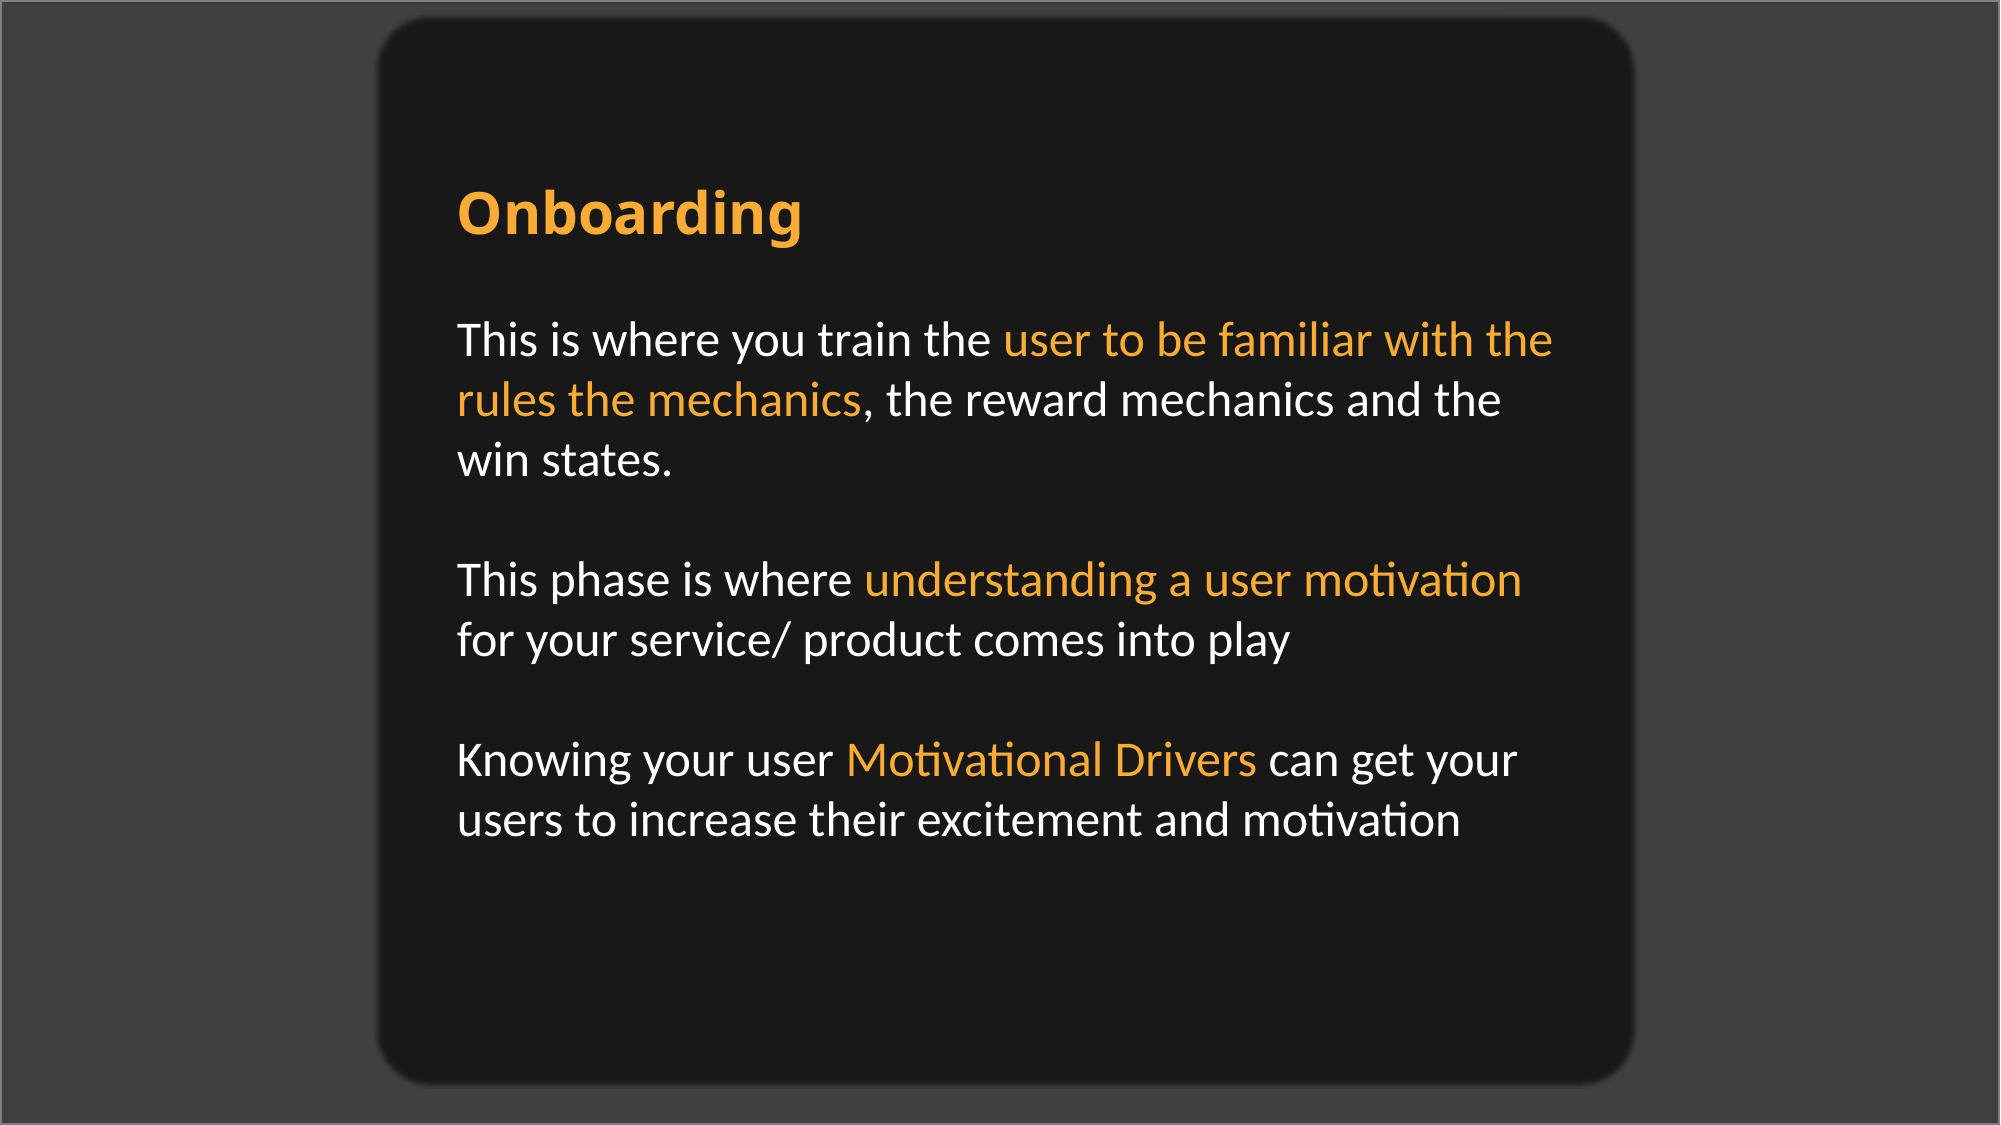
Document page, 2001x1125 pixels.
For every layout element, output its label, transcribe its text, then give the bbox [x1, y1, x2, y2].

text_box [0, 0, 2000, 1125]
text_box [375, 15, 1637, 1086]
text_box Onboarding This is where you train the user to be familiar with the rules the mechanics, the reward mechanics and the win states. This phase is where understanding a user motivation for your service/ product comes into play Knowing your user Motivational Drivers can get your users to increase their excitement and motivation [442, 169, 1569, 914]
